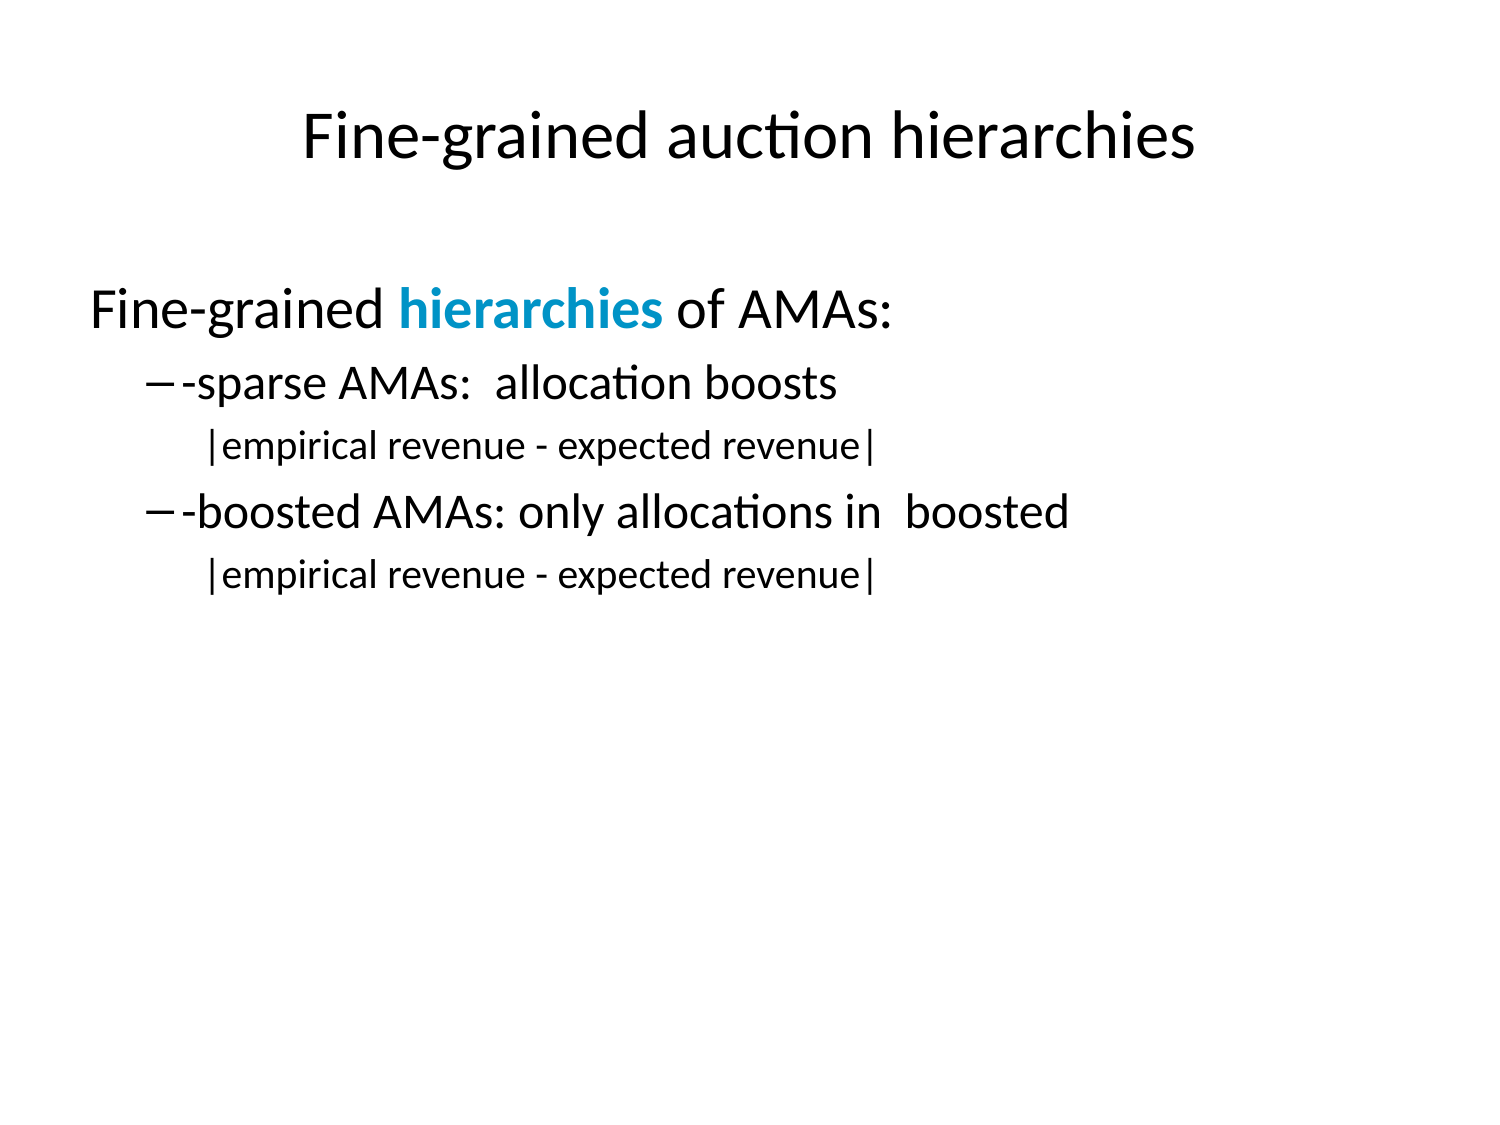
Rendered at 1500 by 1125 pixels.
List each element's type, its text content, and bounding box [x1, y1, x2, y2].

title Fine-grained auction hierarchies [75, 37, 1425, 225]
